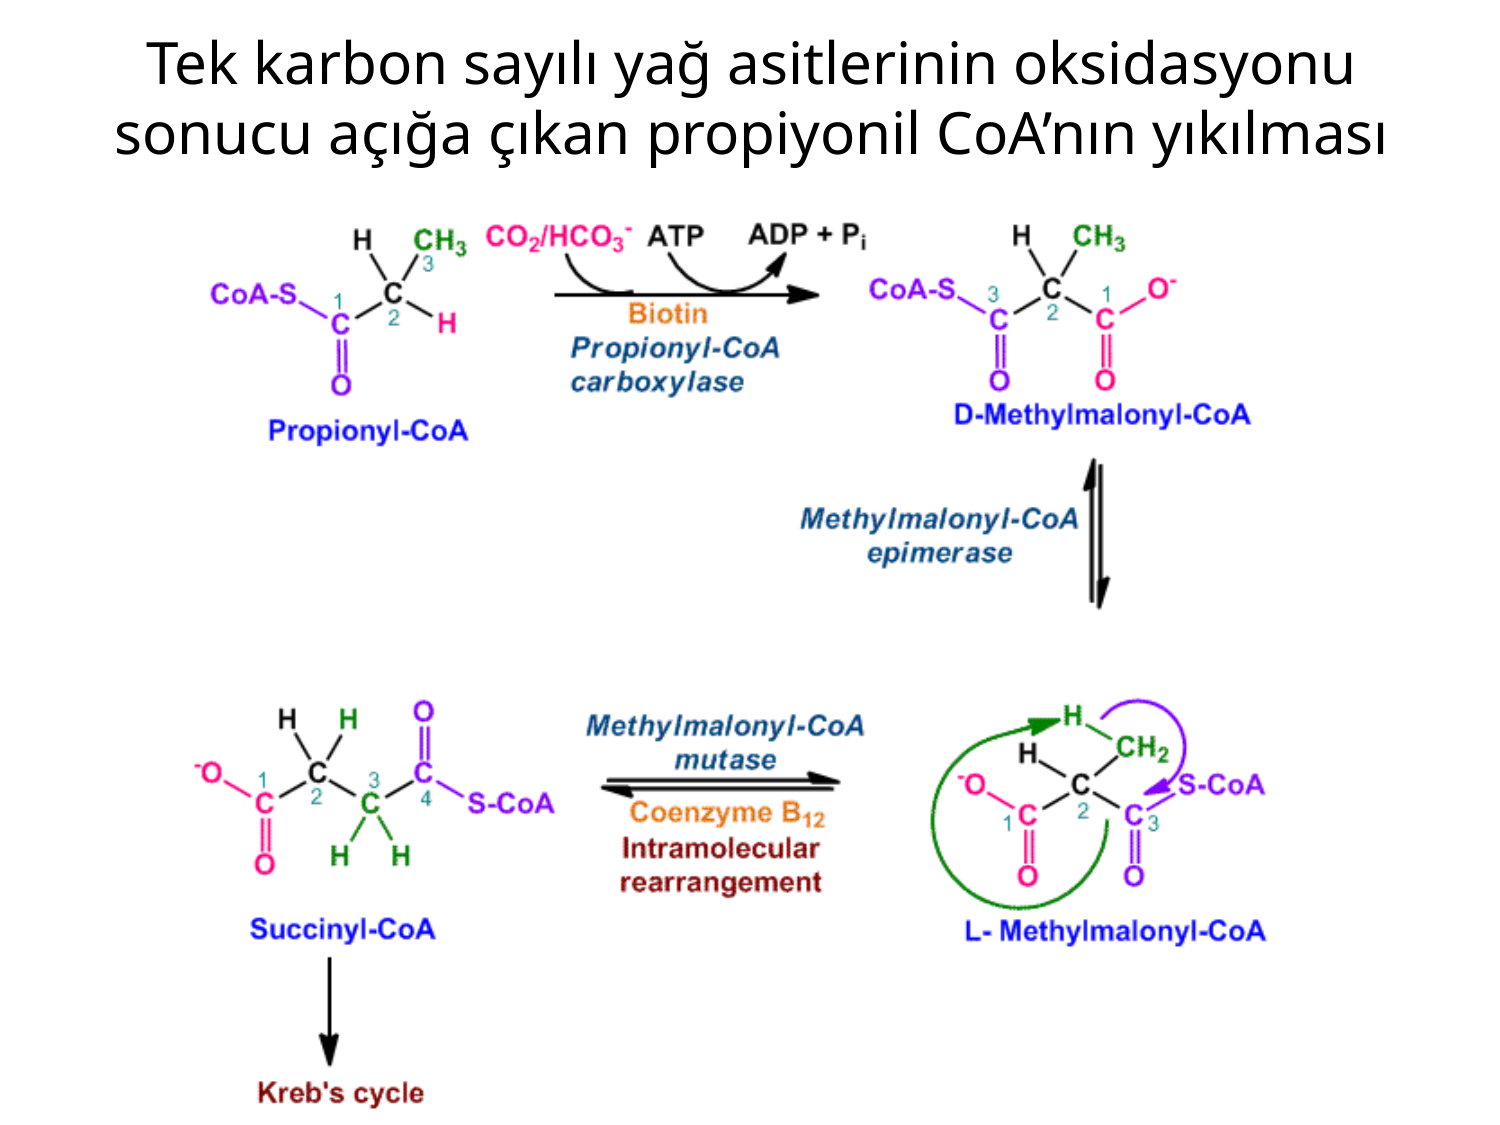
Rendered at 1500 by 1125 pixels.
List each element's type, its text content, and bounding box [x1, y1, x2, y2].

picture [159, 182, 1282, 1125]
title Tek karbon sayılı yağ asitlerinin oksidasyonu sonucu açığa çıkan propiyonil CoA’nın yıkılması [76, 30, 1427, 161]
